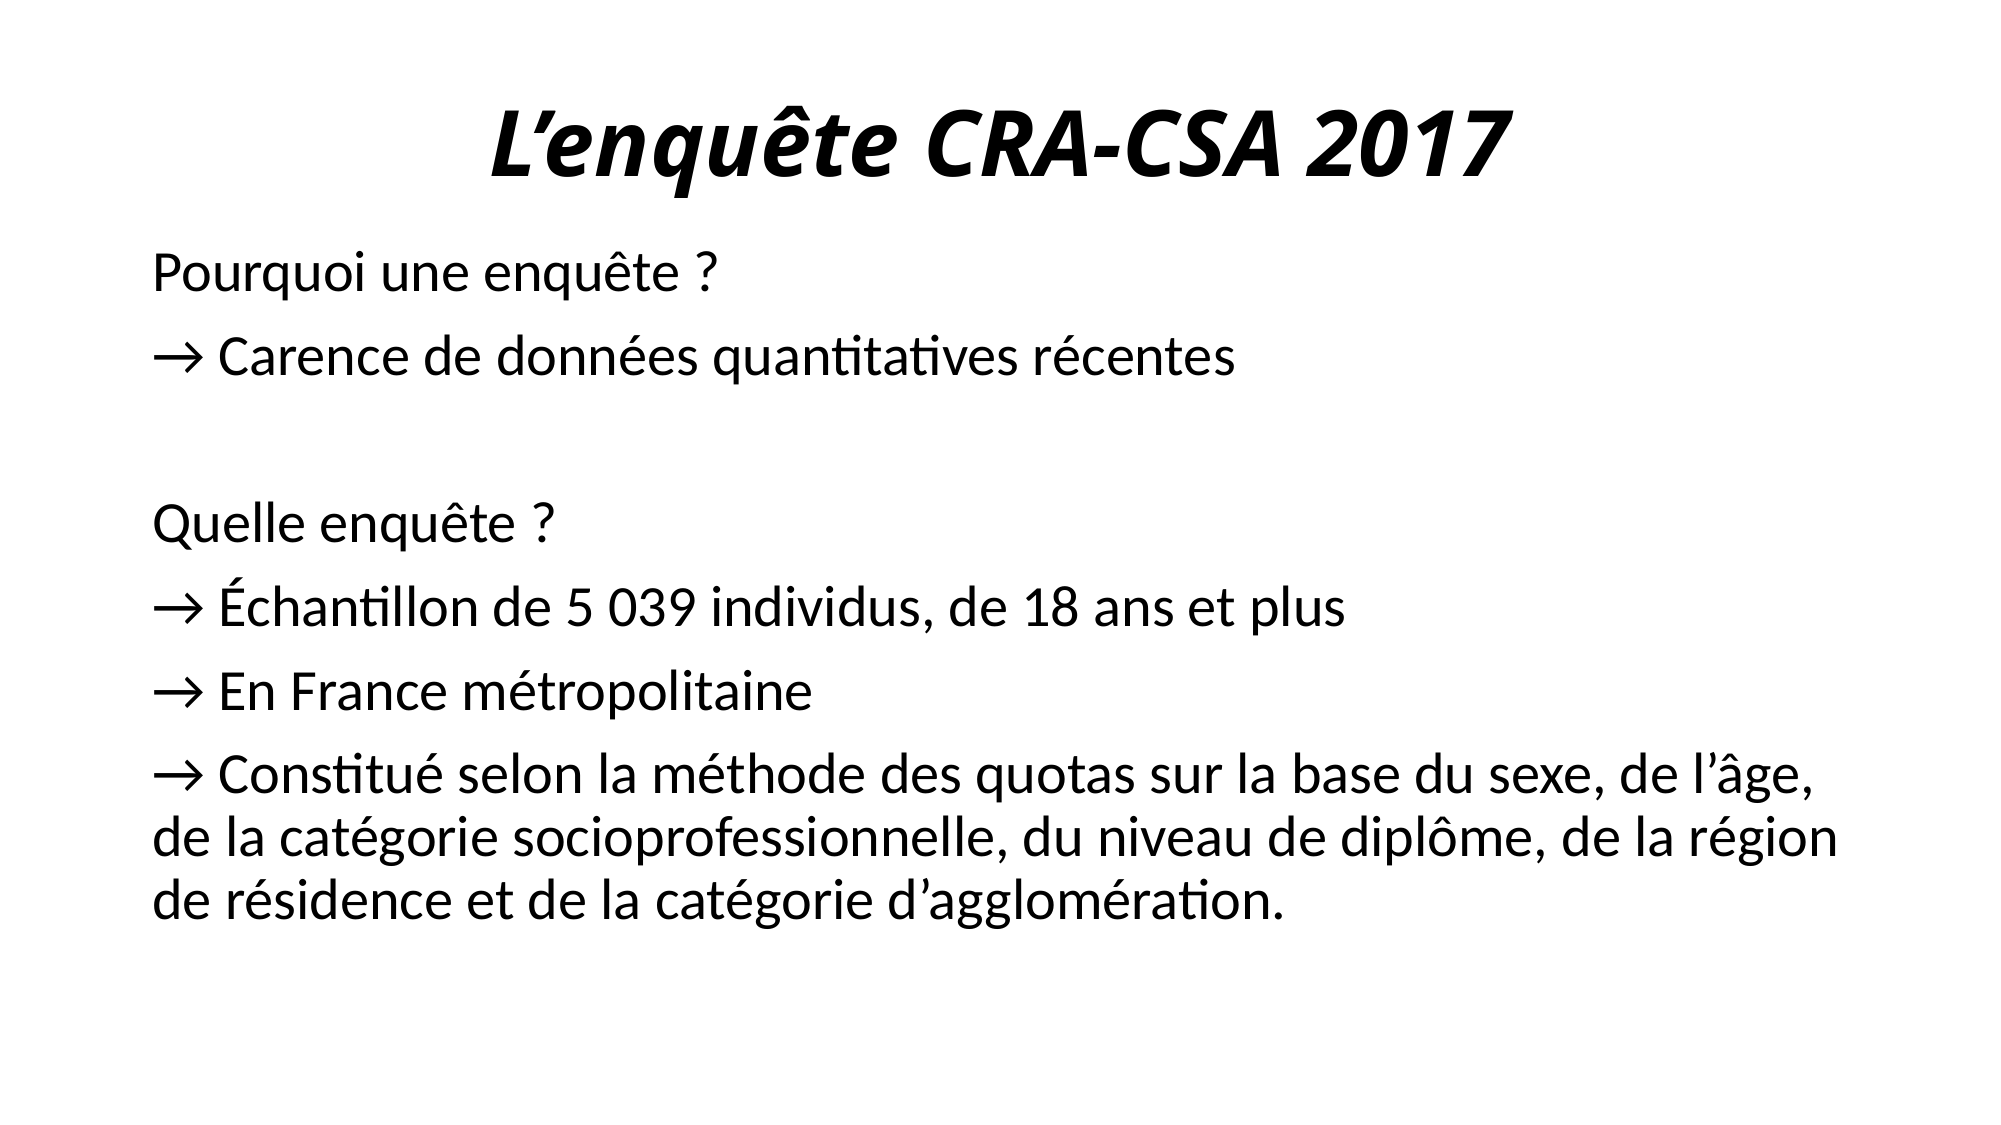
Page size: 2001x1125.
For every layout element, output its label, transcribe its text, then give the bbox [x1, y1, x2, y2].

title L’enquête CRA-CSA 2017 [137, 59, 1863, 233]
list Pourquoi une enquête ? → Carence de données quantitatives récentes Quelle enquête ? → Échantillon de 5 039 individus, de 18 ans et plus → En France métropolitaine → Constitué selon la méthode des quotas sur la base du sexe, de l’âge, de la catégorie socioprofessionnelle, du niveau de diplôme, de la région de résidence et de la catégorie d’agglomération. [137, 233, 1863, 1069]
